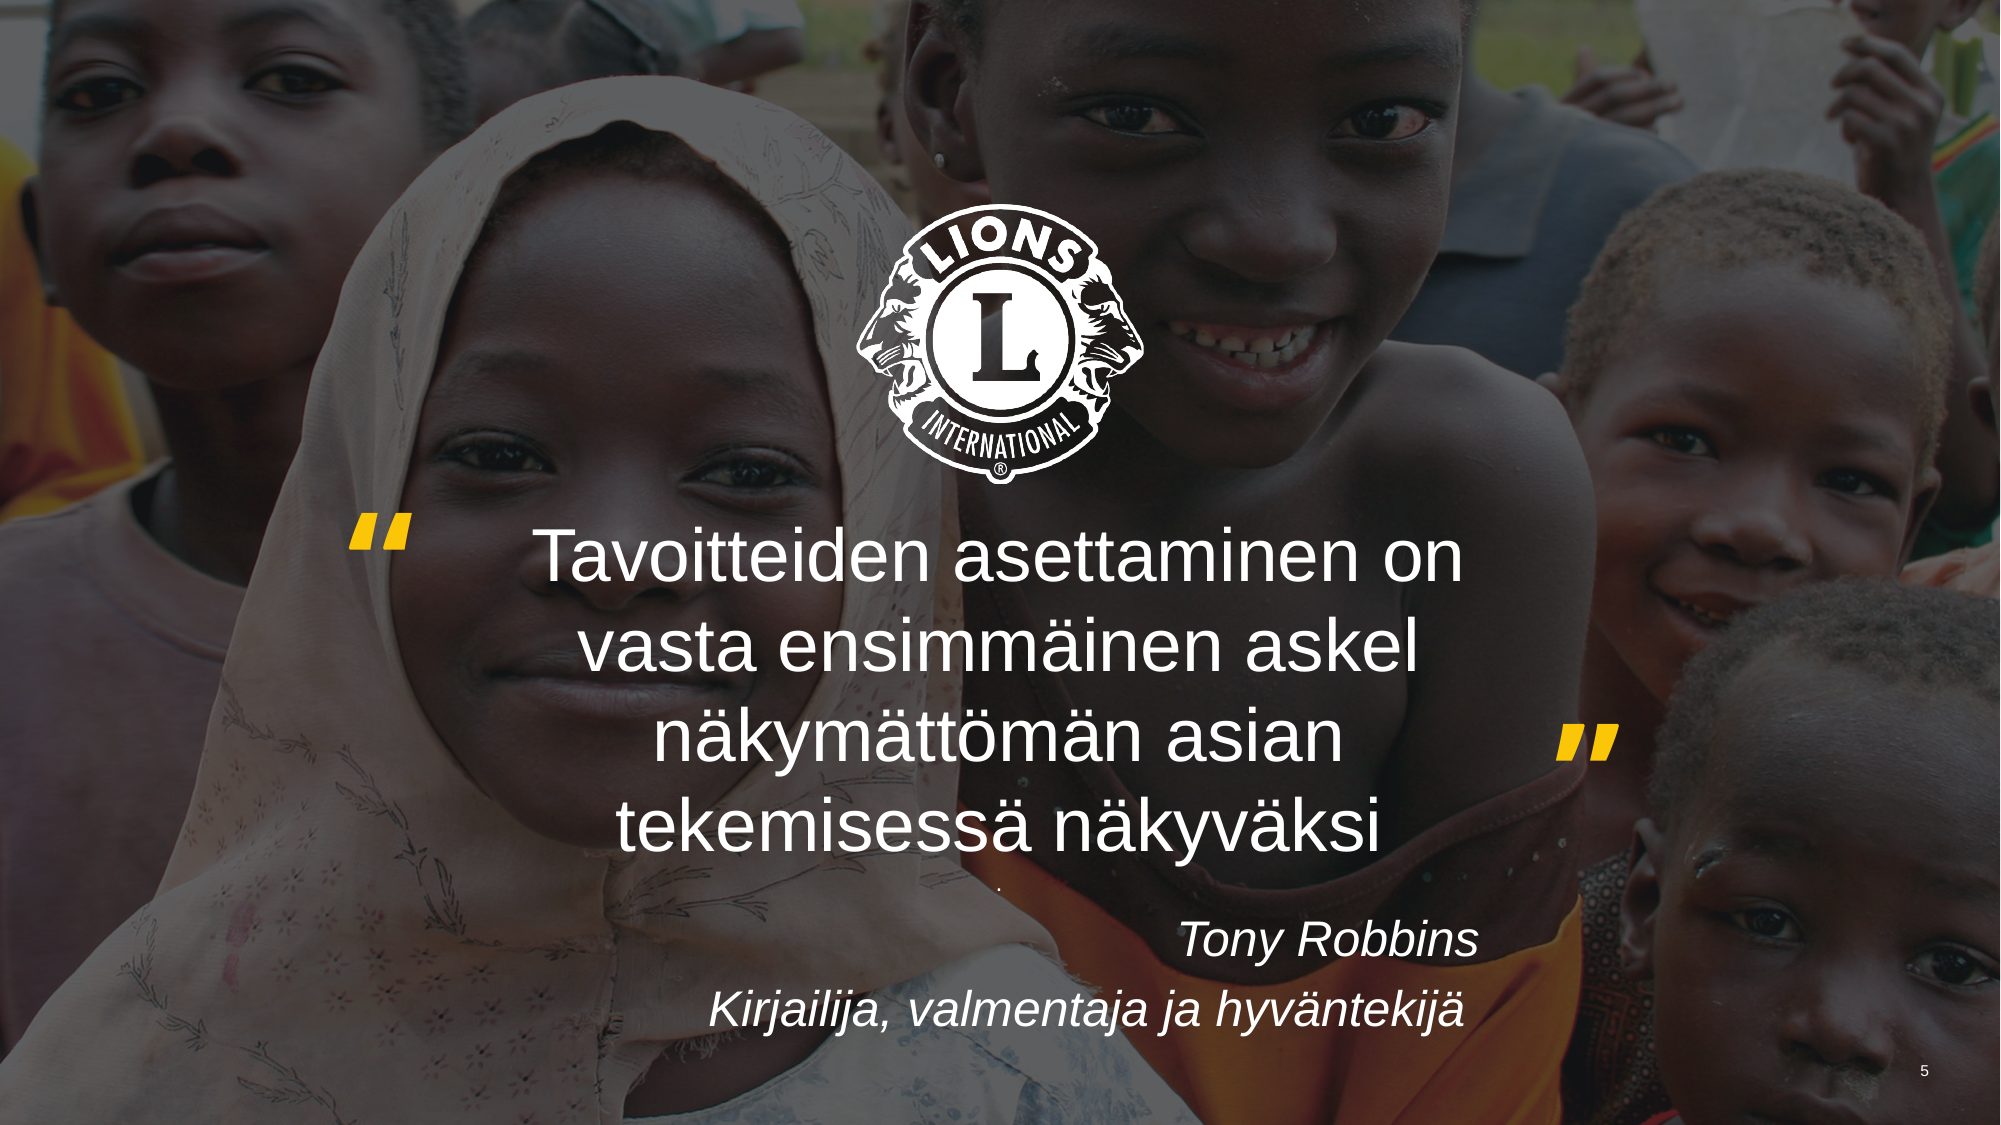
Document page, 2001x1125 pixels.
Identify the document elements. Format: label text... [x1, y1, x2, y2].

list Tavoitteiden asettaminen on vasta ensimmäinen askel näkymättömän asian tekemisessä näkyväksi . Tony Robbins Kirjailija, valmentaja ja hyväntekijä [503, 462, 1495, 1082]
